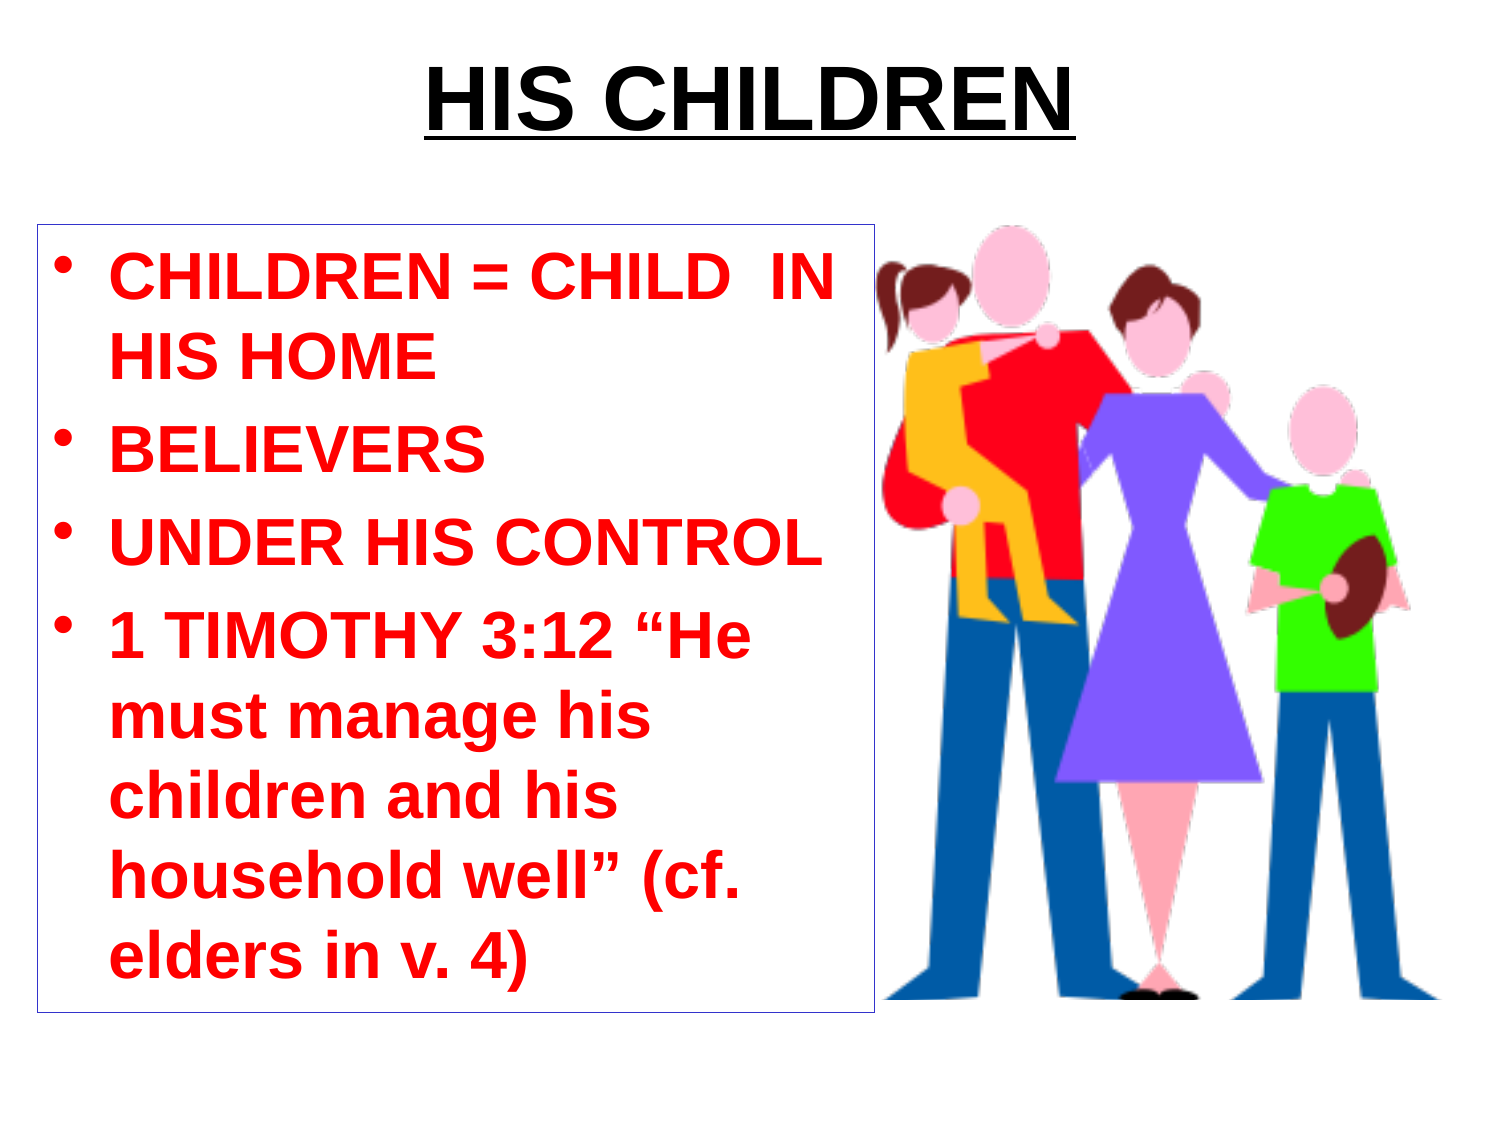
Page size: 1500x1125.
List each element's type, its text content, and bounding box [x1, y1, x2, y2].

title HIS CHILDREN [112, 0, 1388, 188]
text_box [874, 224, 1443, 1001]
list CHILDREN = CHILD IN HIS HOME BELIEVERS UNDER HIS CONTROL 1 TIMOTHY 3:12 “He must manage his children and his household well” (cf. elders in v. 4) [37, 224, 875, 1013]
